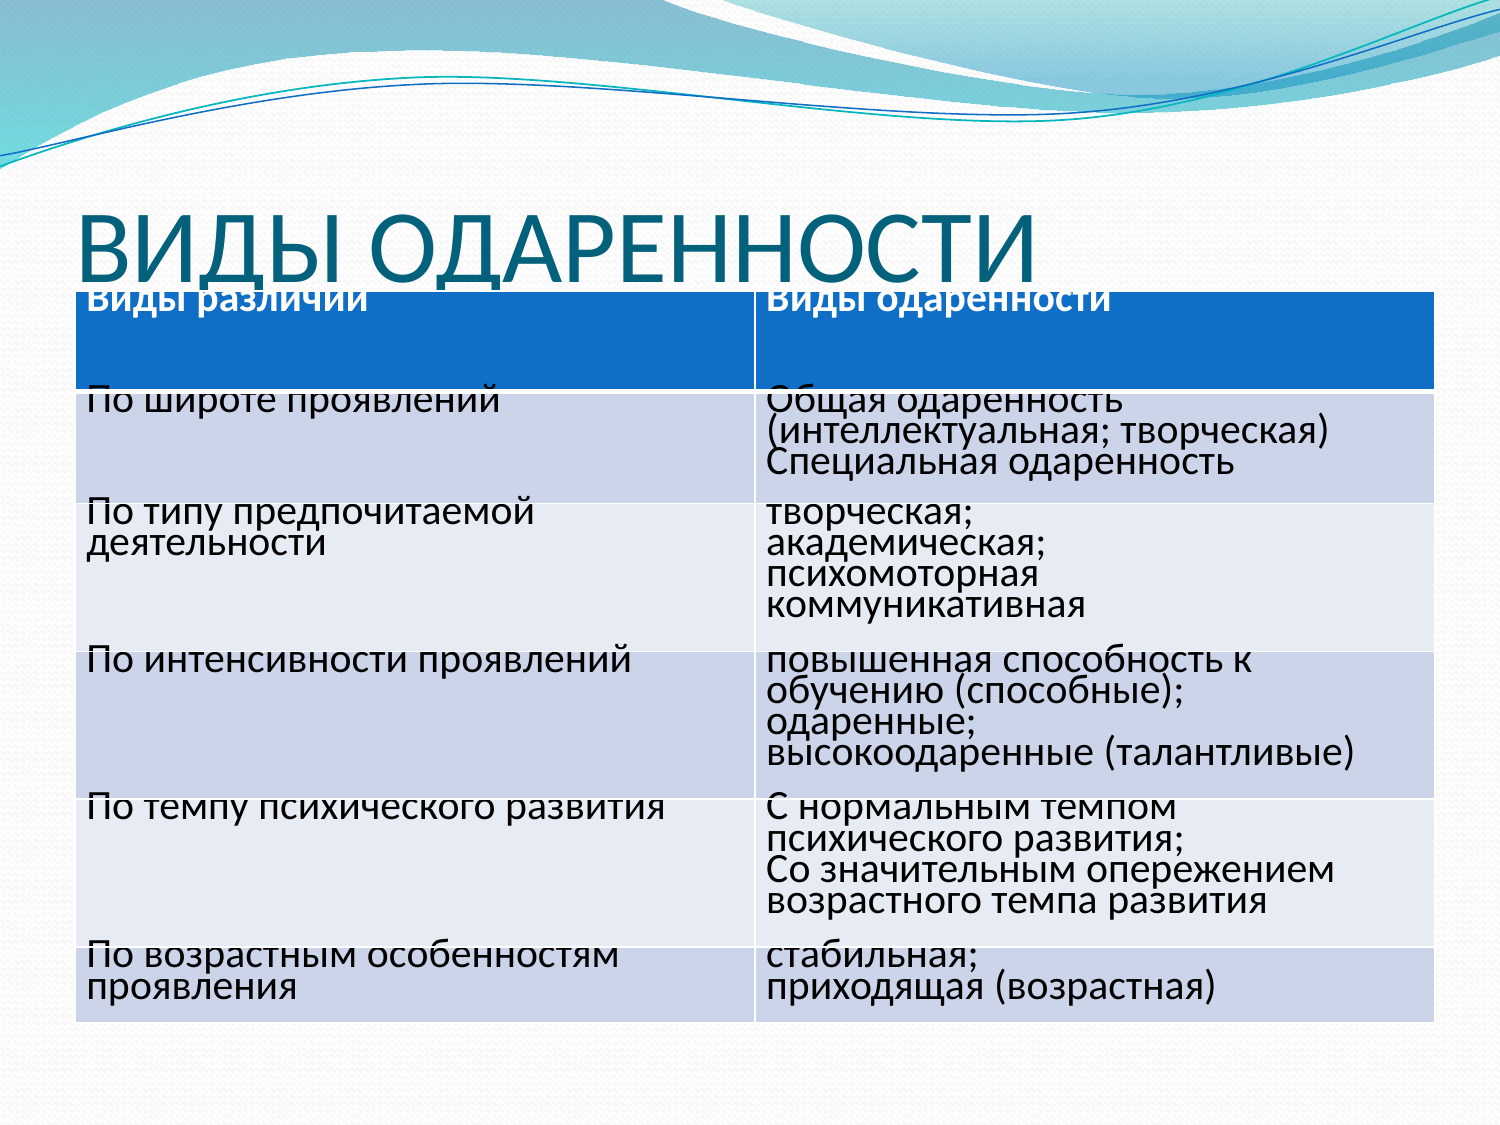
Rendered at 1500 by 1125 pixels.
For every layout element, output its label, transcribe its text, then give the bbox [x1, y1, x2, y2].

title ВИДЫ ОДАРЕННОСТИ [75, 115, 1425, 290]
table_cell По возрастным особенностям проявления [76, 948, 754, 1022]
table_cell творческая; академическая; психомоторная коммуникативная [756, 504, 1434, 651]
table_cell По широте проявлений [76, 394, 754, 503]
table_header Виды различий [76, 292, 754, 389]
table_header Виды одаренности [756, 292, 1434, 389]
table_cell По типу предпочитаемой деятельности [76, 504, 754, 651]
table_cell С нормальным темпом психического развития; Со значительным опережением возрастного темпа развития [756, 800, 1434, 946]
table_cell стабильная; приходящая (возрастная) [756, 948, 1434, 1022]
table_cell По интенсивности проявлений [76, 652, 754, 798]
table_cell повышенная способность к обучению (способные); одаренные; высокоодаренные (талантливые) [756, 652, 1434, 798]
table_cell Общая одаренность (интеллектуальная; творческая) Специальная одаренность [756, 394, 1434, 503]
table_cell По темпу психического развития [76, 800, 754, 946]
